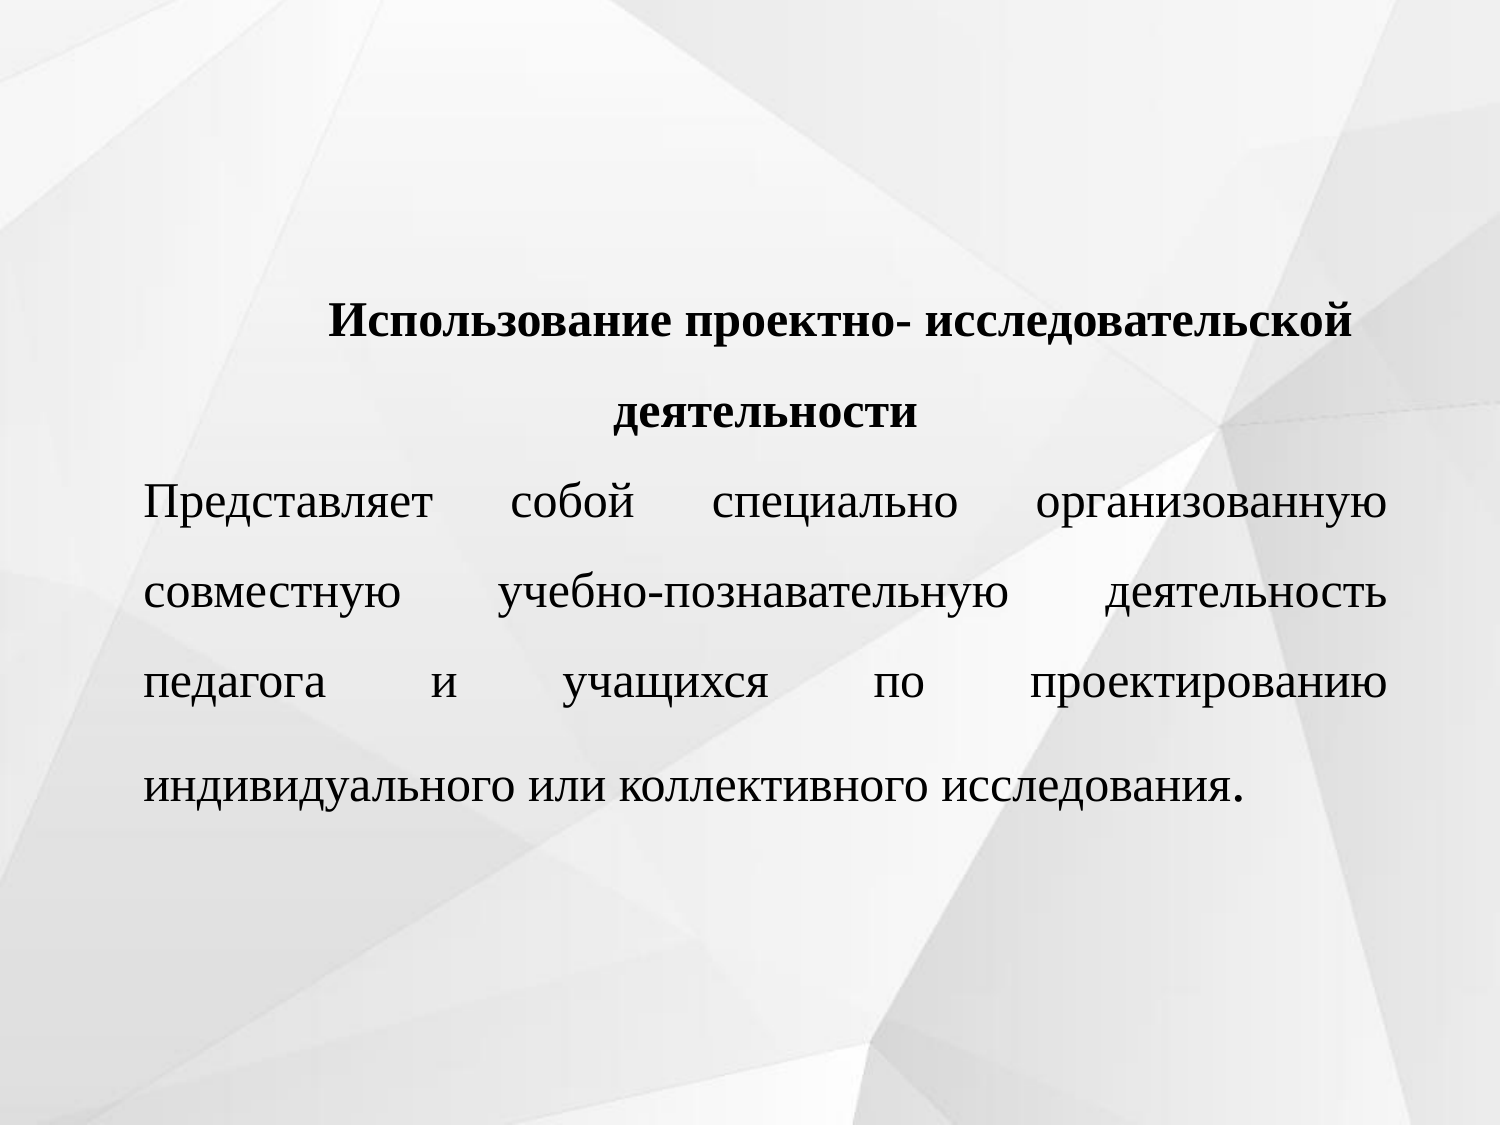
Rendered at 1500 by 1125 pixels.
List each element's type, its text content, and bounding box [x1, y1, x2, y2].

text_box Использование проектно- исследовательской деятельности Представляет собой специально организованную совместную учебно-познавательную деятельность педагога и учащихся по проектированию индивидуального или коллективного исследования. [128, 235, 1403, 821]
picture [0, 0, 1500, 1125]
